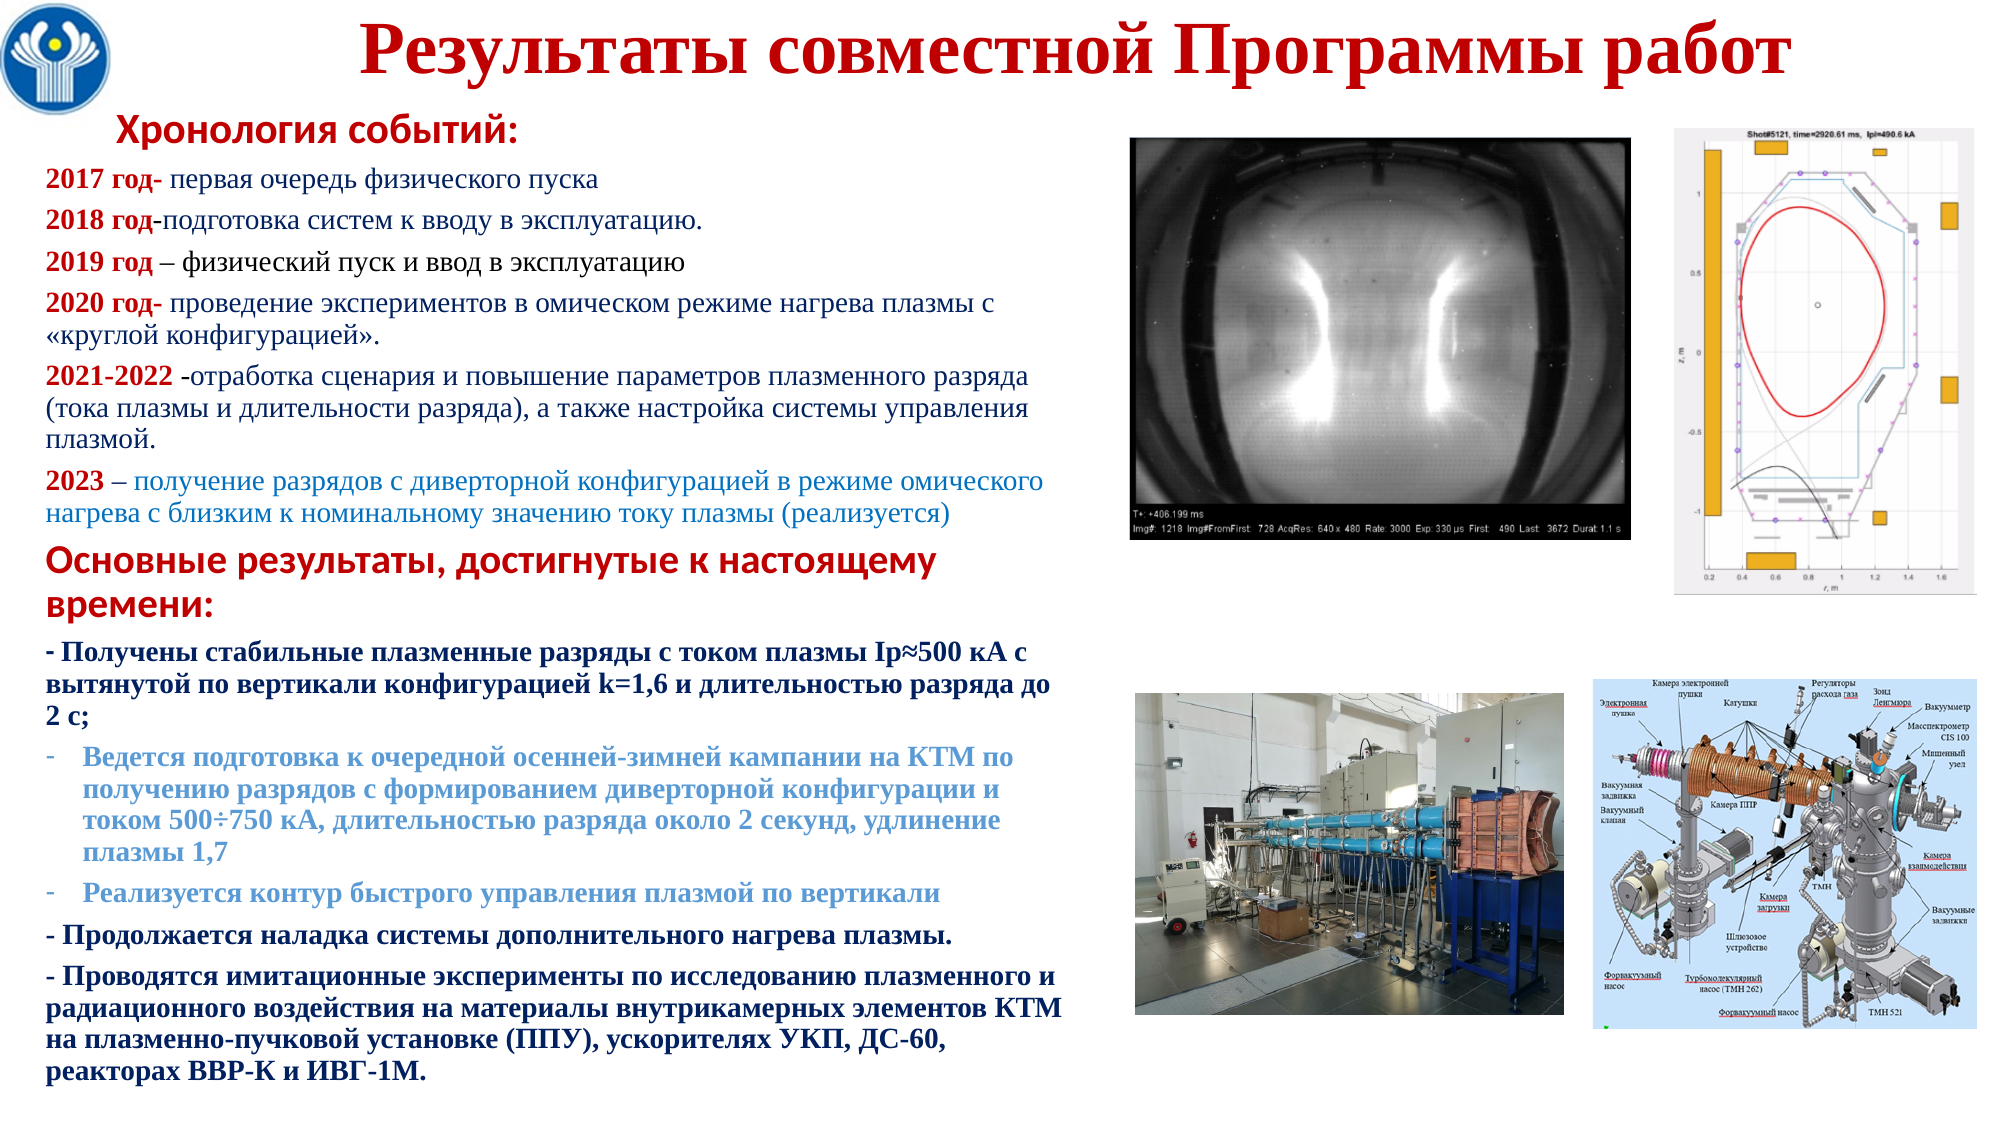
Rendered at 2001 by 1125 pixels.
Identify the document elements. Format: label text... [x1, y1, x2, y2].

title Результаты совместной Программы работ [194, 0, 1920, 100]
picture [1135, 693, 1564, 1015]
picture [0, 0, 114, 128]
picture [1590, 679, 1977, 1029]
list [1129, 137, 1632, 540]
list Хронология событий: 2017 год- первая очередь физического пуска 2018 год-подготовка систем к вводу в эксплуатацию. 2019 год – физический пуск и ввод в эксплуатацию 2020 год- проведение экспериментов в омическом режиме нагрева плазмы с «круглой конфигурацией». 2021-2022 -отработка сценария и повышение параметров плазменного разряда (тока плазмы и длительности разряда), а также настройка системы управления плазмой. 2023 – получение разрядов с диверторной конфигурацией в режиме омического нагрева с близким к номинальному значению току плазмы (реализуется) Основные результаты, достигнутые к настоящему времени: - Получены стабильные плазменные разряды с током плазмы Ip≈500 кА с вытянутой по вертикали конфигурацией k=1,6 и длительностью разряда до 2 с; Ведется подготовка к очередной осенней-зимней кампании на КТМ по получению разрядов с формированием диверторной конфигурации и током 500÷750 кА, длительностью разряда около 2 секунд, удлинение плазмы 1,7 Реализуется контур быстрого управления плазмой по вертикали - Продолжается наладка системы дополнительного нагрева плазмы. - Проводятся имитационные эксперименты по исследованию плазменного и радиационного воздействия на материалы внутрикамерных элементов КТМ на плазменно-пучковой установке (ППУ), ускорителях УКП, ДС-60, реакторах ВВР-К и ИВГ-1М. [30, 99, 1087, 1100]
picture [1674, 128, 1977, 595]
